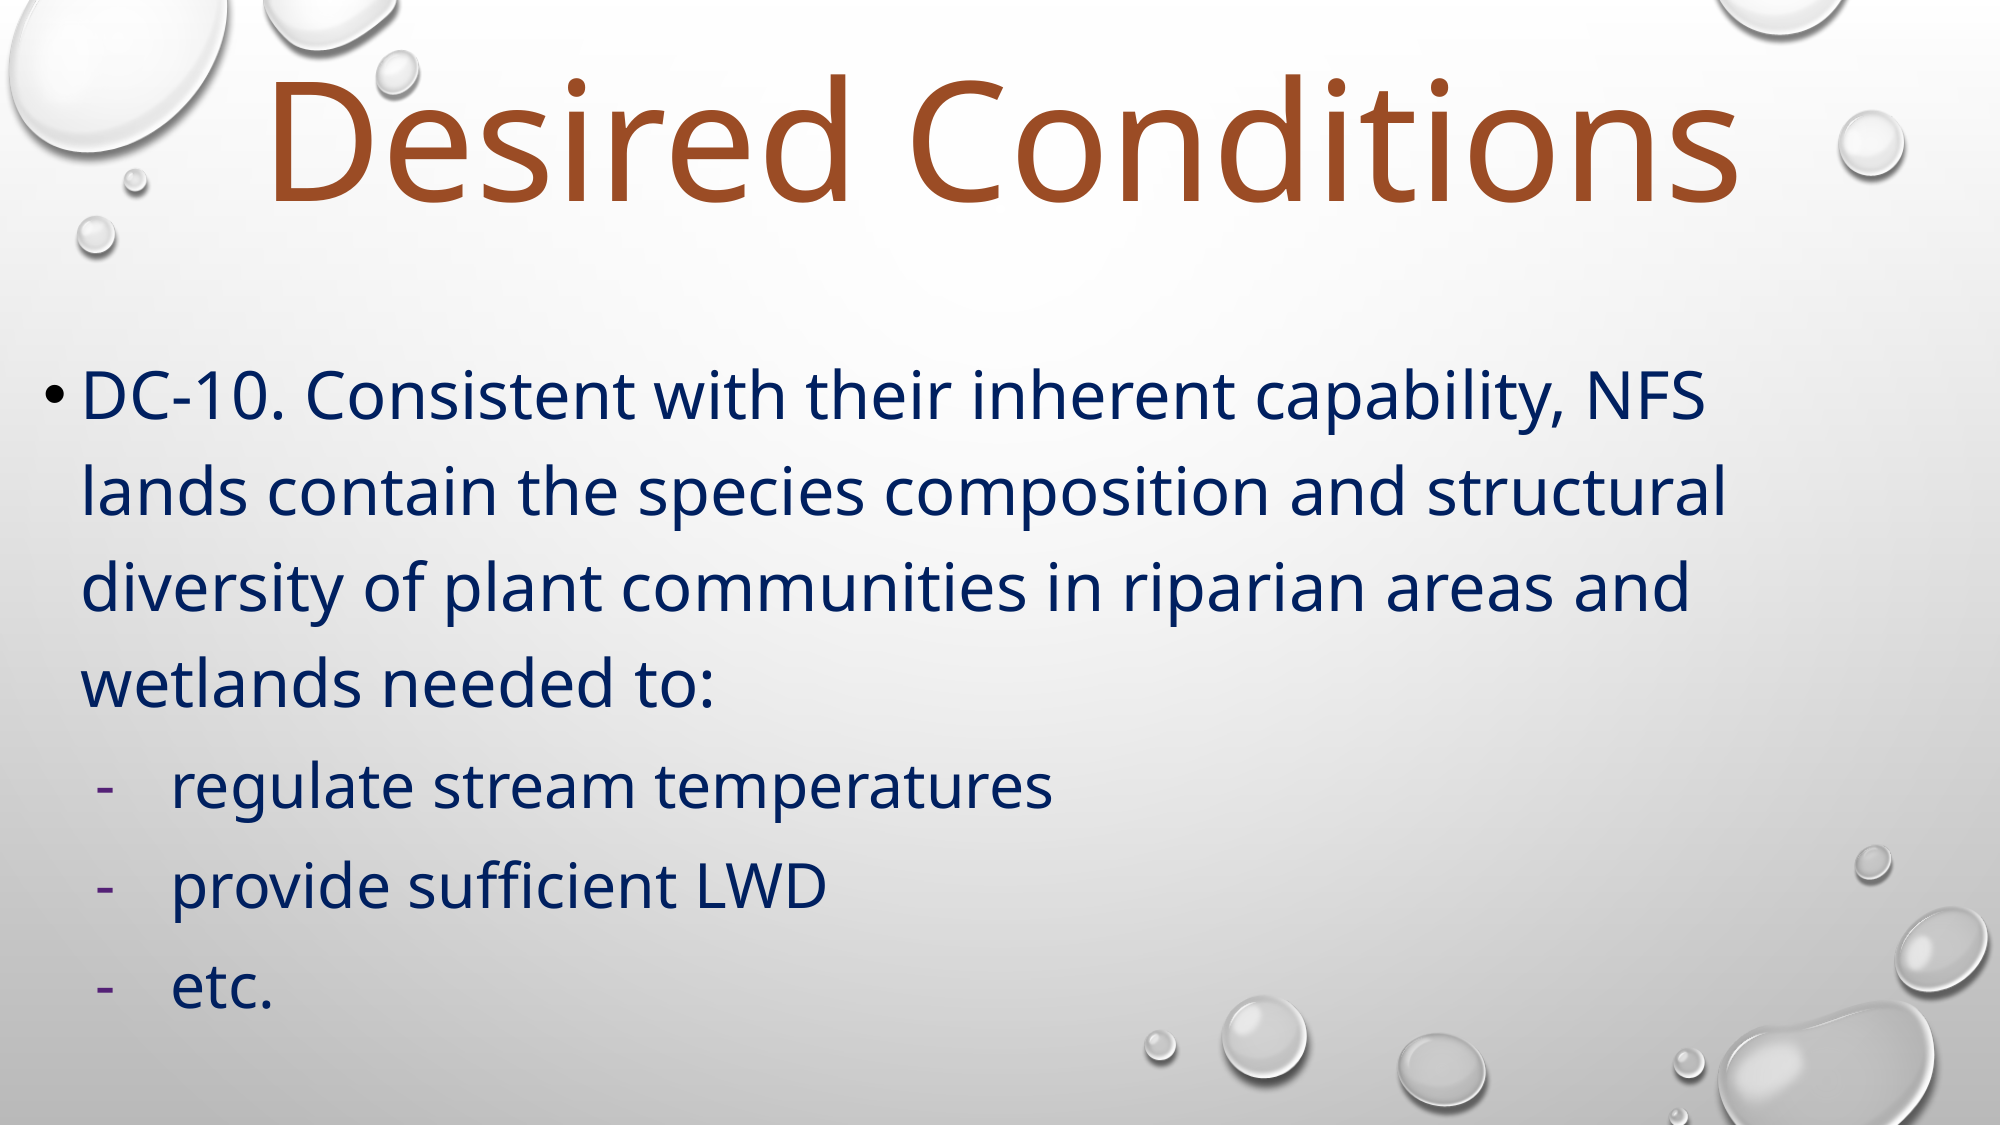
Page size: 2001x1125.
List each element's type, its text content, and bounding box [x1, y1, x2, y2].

picture [0, 0, 2000, 1125]
title Desired Conditions [153, 46, 1854, 248]
list DC-10. Consistent with their inherent capability, NFS lands contain the species composition and structural diversity of plant communities in riparian areas and wetlands needed to: regulate stream temperatures provide sufficient LWD etc. [28, 329, 1904, 1009]
